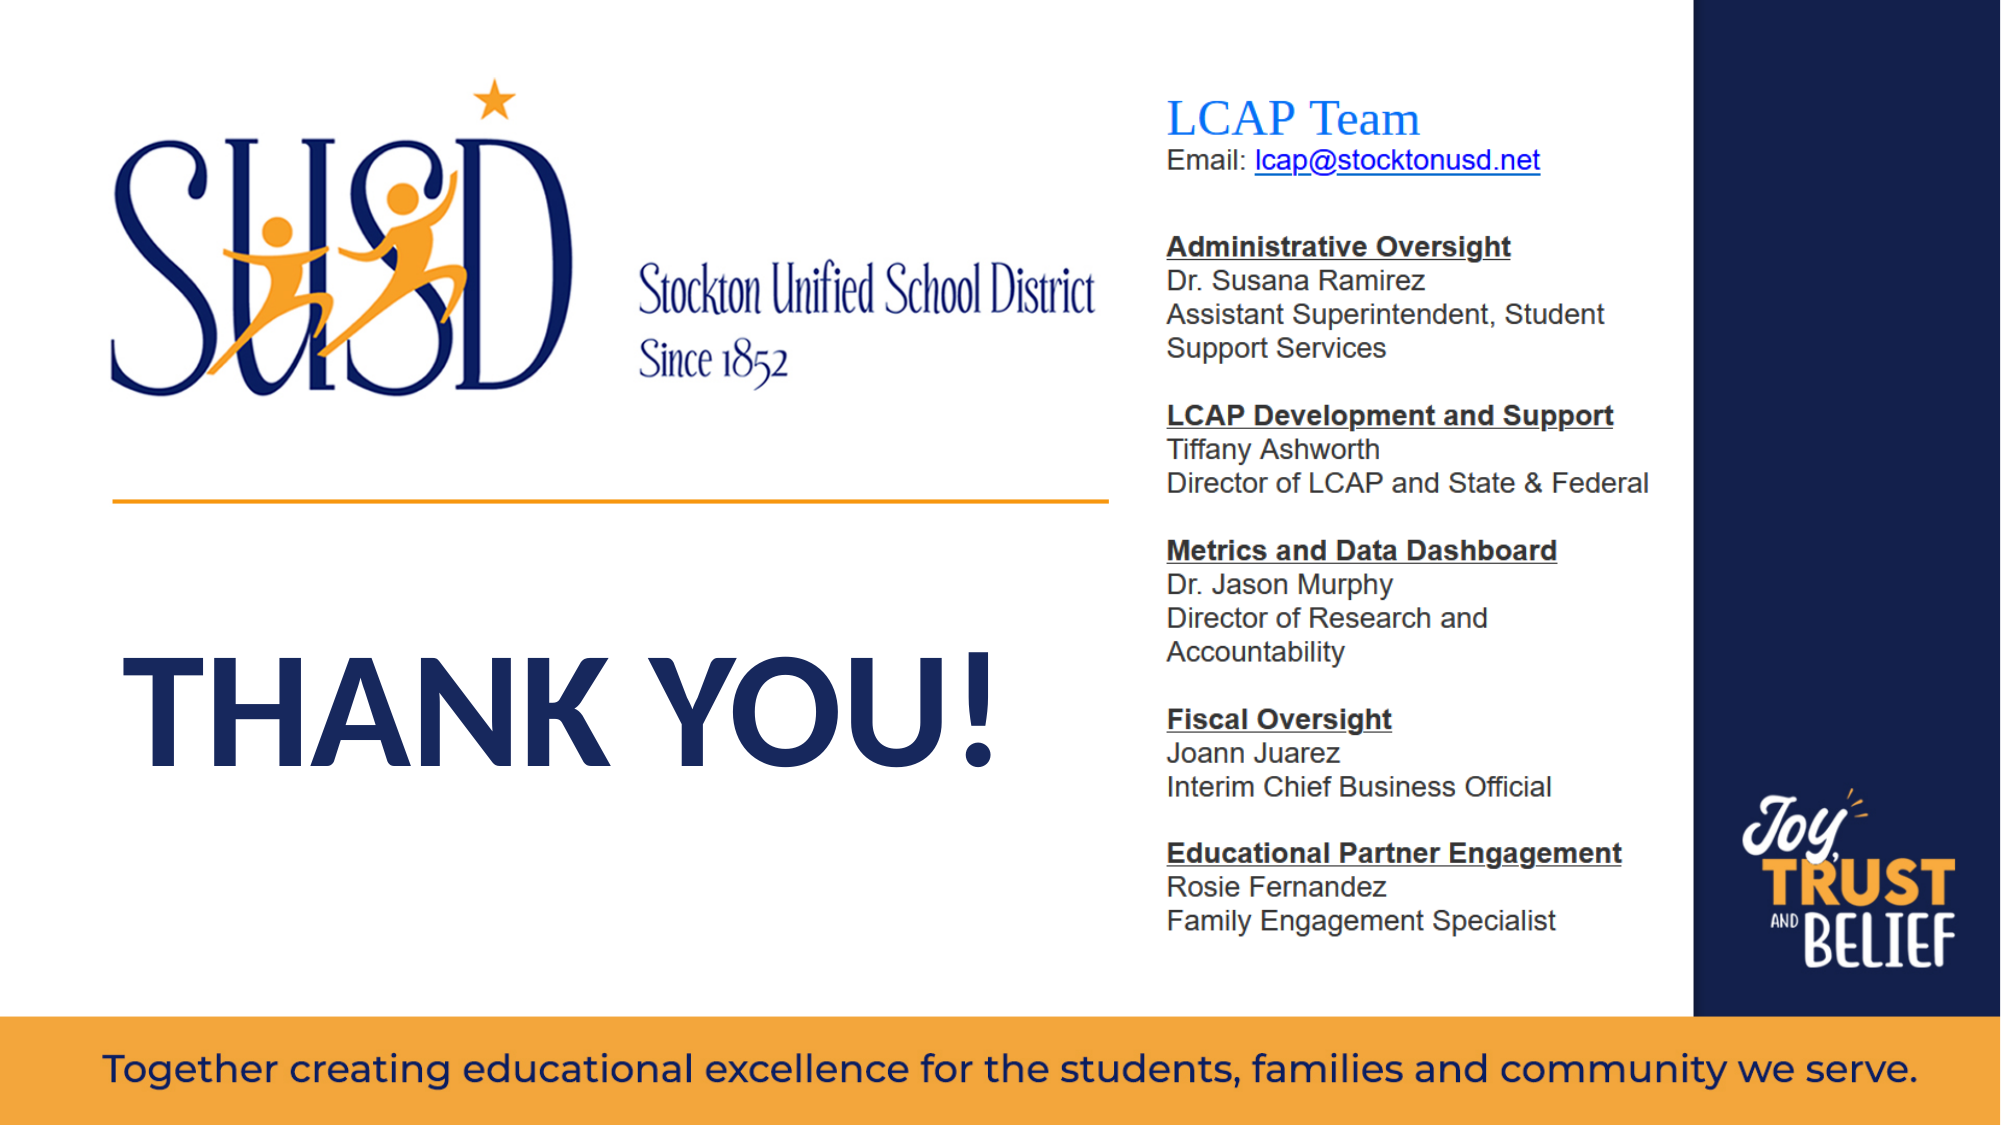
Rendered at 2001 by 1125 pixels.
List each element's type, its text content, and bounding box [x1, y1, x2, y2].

picture [0, 0, 2001, 1125]
title THANK YOU! [107, 562, 1151, 810]
